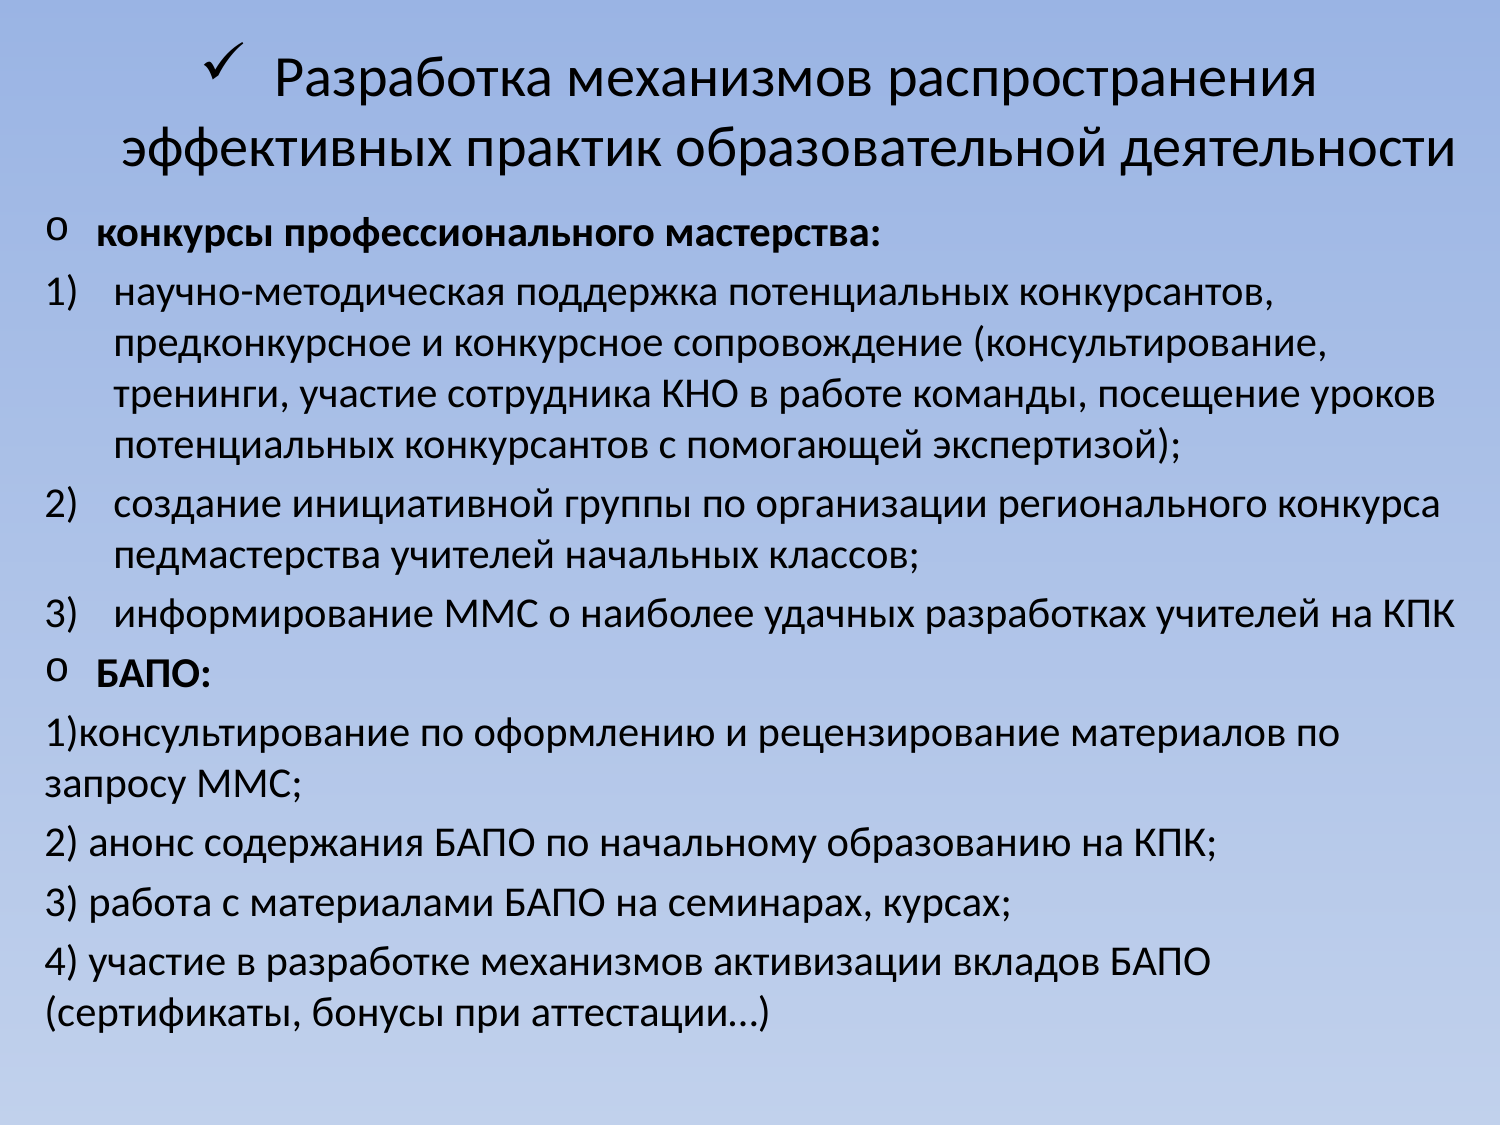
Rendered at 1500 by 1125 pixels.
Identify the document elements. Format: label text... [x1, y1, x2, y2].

title Разработка механизмов распространения эффективных практик образовательной деятельности [17, 1, 1500, 215]
list конкурсы профессионального мастерства: научно-методическая поддержка потенциальных конкурсантов, предконкурсное и конкурсное сопровождение (консультирование, тренинги, участие сотрудника КНО в работе команды, посещение уроков потенциальных конкурсантов с помогающей экспертизой); создание инициативной группы по организации регионального конкурса педмастерства учителей начальных классов; информирование ММС о наиболее удачных разработках учителей на КПК БАПО: 1)консультирование по оформлению и рецензирование материалов по запросу ММС; 2) анонс содержания БАПО по начальному образованию на КПК; 3) работа с материалами БАПО на семинарах, курсах; 4) участие в разработке механизмов активизации вкладов БАПО (сертификаты, бонусы при аттестации…) [29, 196, 1483, 1094]
